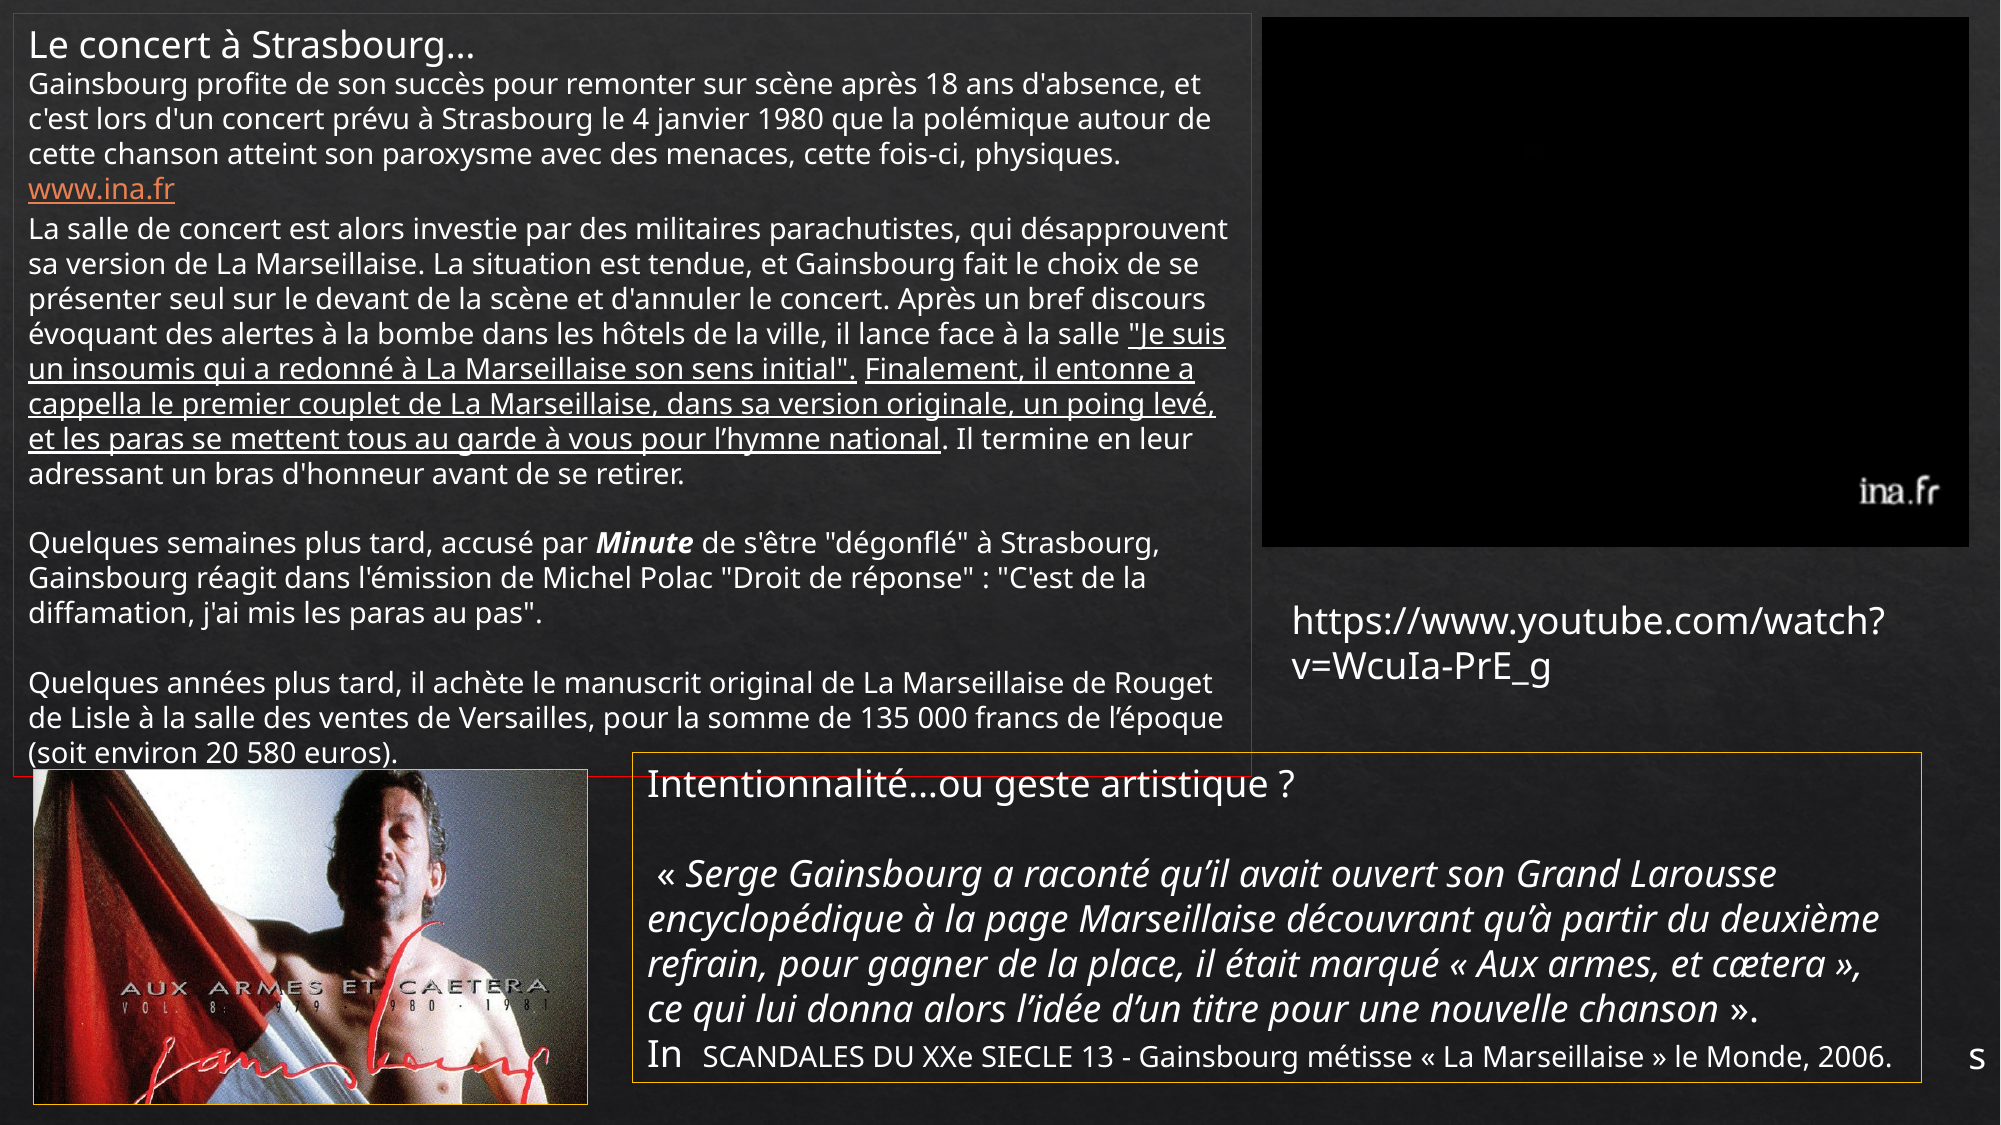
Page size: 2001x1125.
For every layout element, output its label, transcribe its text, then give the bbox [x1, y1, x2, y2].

text_box https://www.youtube.com/watch?v=WcuIa-PrE_g [1276, 589, 1985, 695]
text_box s [1953, 1024, 1985, 1085]
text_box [1261, 16, 1970, 548]
text_box Intentionnalité…ou geste artistique ? « Serge Gainsbourg a raconté qu’il avait ouvert son Grand Larousse encyclopédique à la page Marseillaise découvrant qu’à partir du deuxième refrain, pour gagner de la place, il était marqué « Aux armes, et cætera », ce qui lui donna alors l’idée d’un titre pour une nouvelle chanson ». In SCANDALES DU XXe SIECLE 13 - Gainsbourg métisse « La Marseillaise » le Monde, 2006. [632, 752, 1922, 1083]
picture [33, 768, 588, 1105]
text_box Le concert à Strasbourg… Gainsbourg profite de son succès pour remonter sur scène après 18 ans d'absence, et c'est lors d'un concert prévu à Strasbourg le 4 janvier 1980 que la polémique autour de cette chanson atteint son paroxysme avec des menaces, cette fois-ci, physiques. www.ina.fr La salle de concert est alors investie par des militaires parachutistes, qui désapprouvent sa version de La Marseillaise. La situation est tendue, et Gainsbourg fait le choix de se présenter seul sur le devant de la scène et d'annuler le concert. Après un bref discours évoquant des alertes à la bombe dans les hôtels de la ville, il lance face à la salle "Je suis un insoumis qui a redonné à La Marseillaise son sens initial". Finalement, il entonne a cappella le premier couplet de La Marseillaise, dans sa version originale, un poing levé, et les paras se mettent tous au garde à vous pour l’hymne national. Il termine en leur adressant un bras d'honneur avant de se retirer. Quelques semaines plus tard, accusé par Minute de s'être "dégonflé" à Strasbourg, Gainsbourg réagit dans l'émission de Michel Polac "Droit de réponse" : "C'est de la diffamation, j'ai mis les paras au pas". Quelques années plus tard, il achète le manuscrit original de La Marseillaise de Rouget de Lisle à la salle des ventes de Versailles, pour la somme de 135 000 francs de l’époque (soit environ 20 580 euros). [13, 13, 1252, 777]
